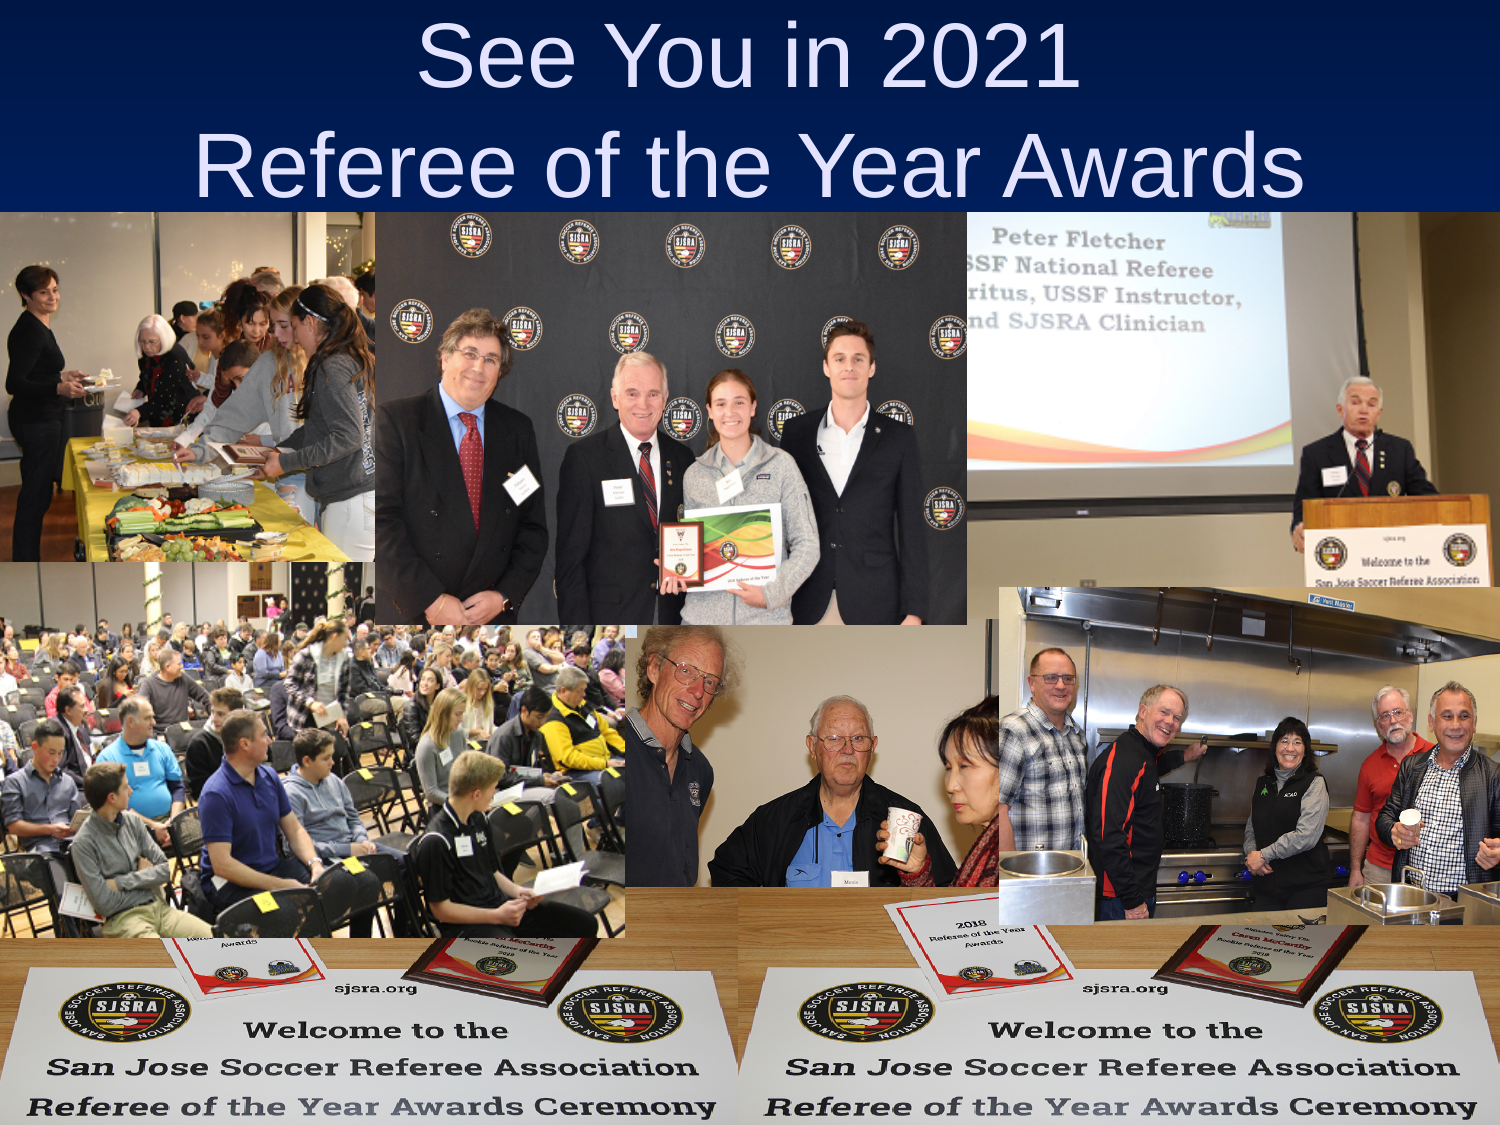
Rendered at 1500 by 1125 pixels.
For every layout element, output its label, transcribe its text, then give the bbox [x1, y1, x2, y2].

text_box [0, 887, 1500, 1125]
picture [0, 212, 1500, 938]
title See You in 2021 Referee of the Year Awards [74, 12, 1426, 201]
